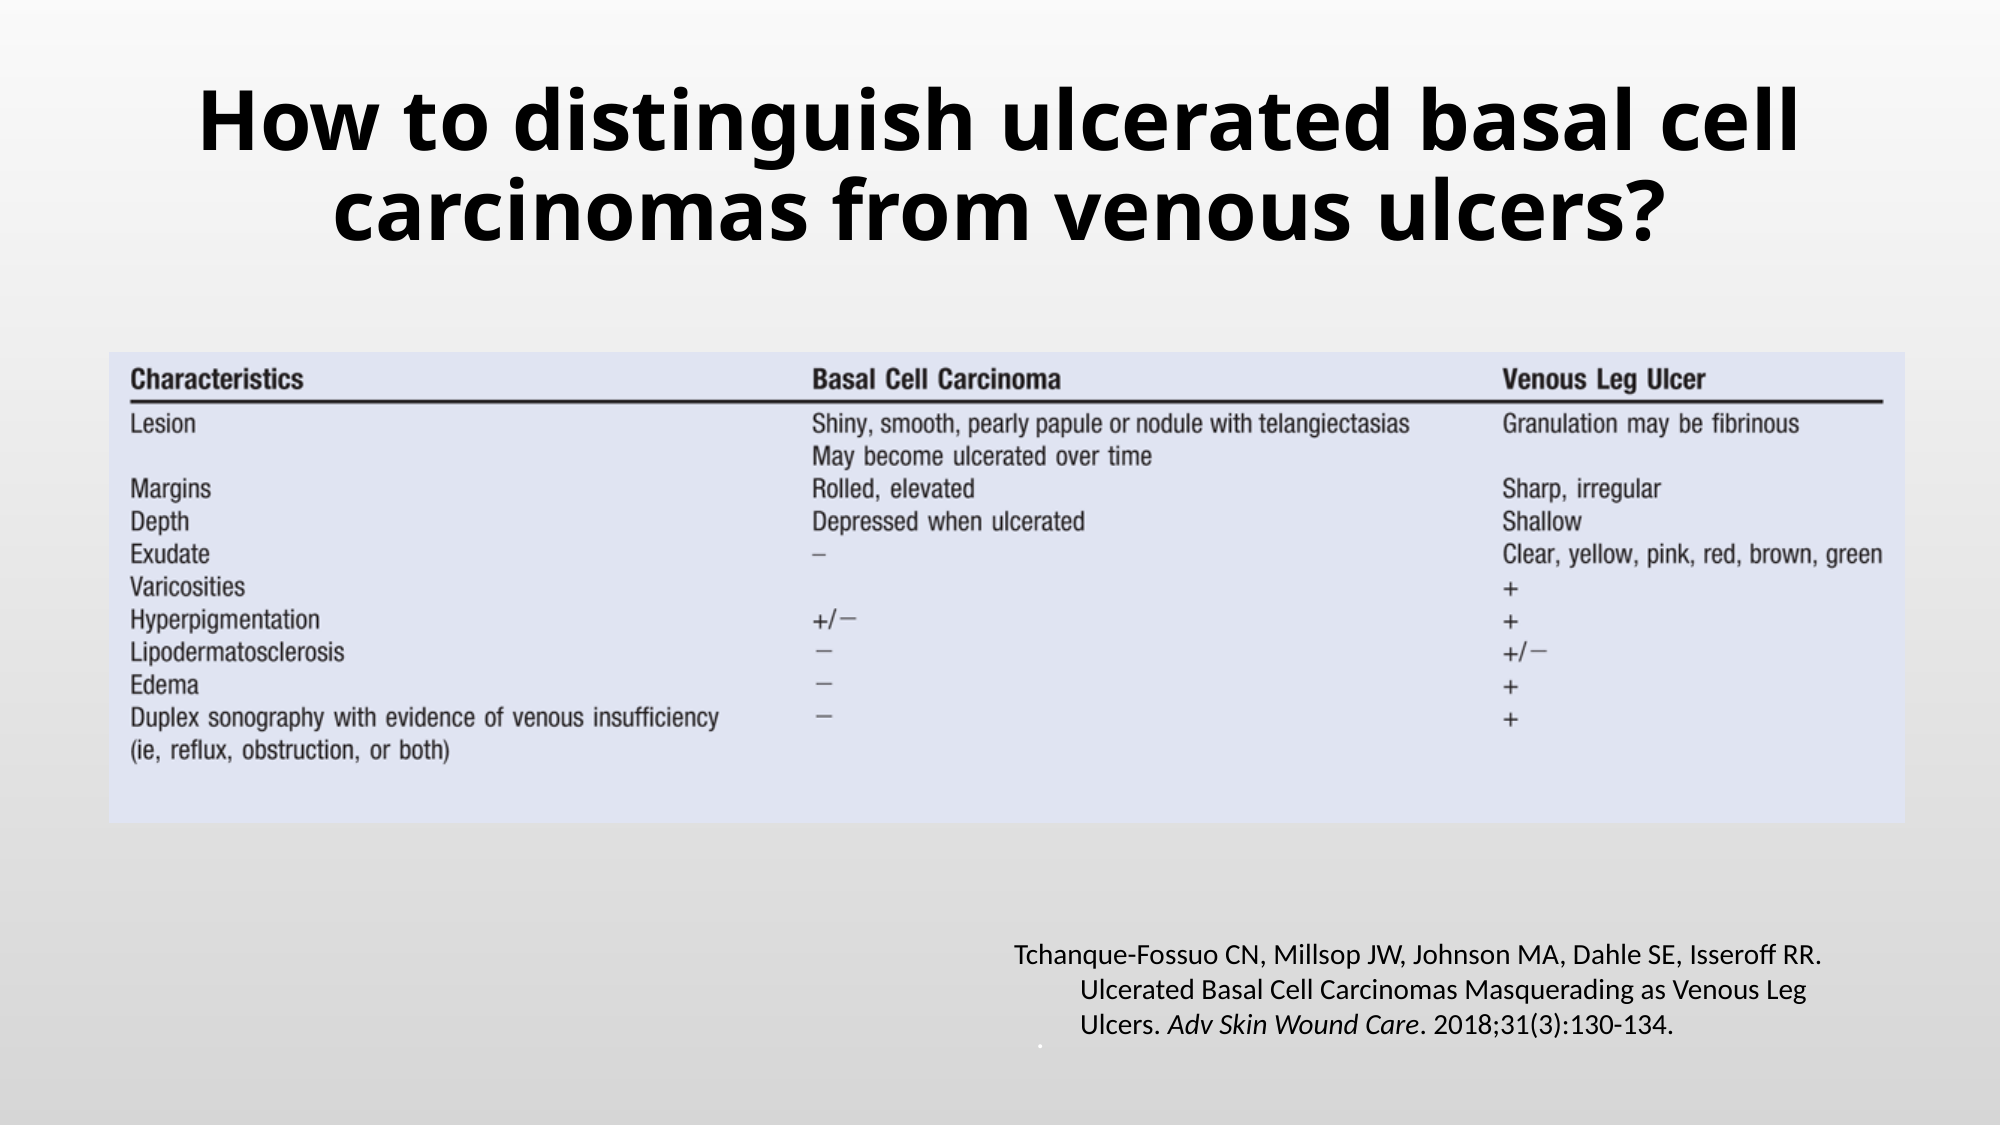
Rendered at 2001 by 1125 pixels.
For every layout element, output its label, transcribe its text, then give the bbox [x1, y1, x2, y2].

picture [109, 352, 1905, 823]
text_box . [1021, 1007, 1977, 1063]
text_box Tchanque-Fossuo CN, Millsop JW, Johnson MA, Dahle SE, Isseroff RR. Ulcerated Basal Cell Carcinomas Masquerading as Venous Leg Ulcers. Adv Skin Wound Care. 2018;31(3):130-134. [999, 928, 1956, 1048]
title How to distinguish ulcerated basal cell carcinomas from venous ulcers? [137, 59, 1863, 278]
